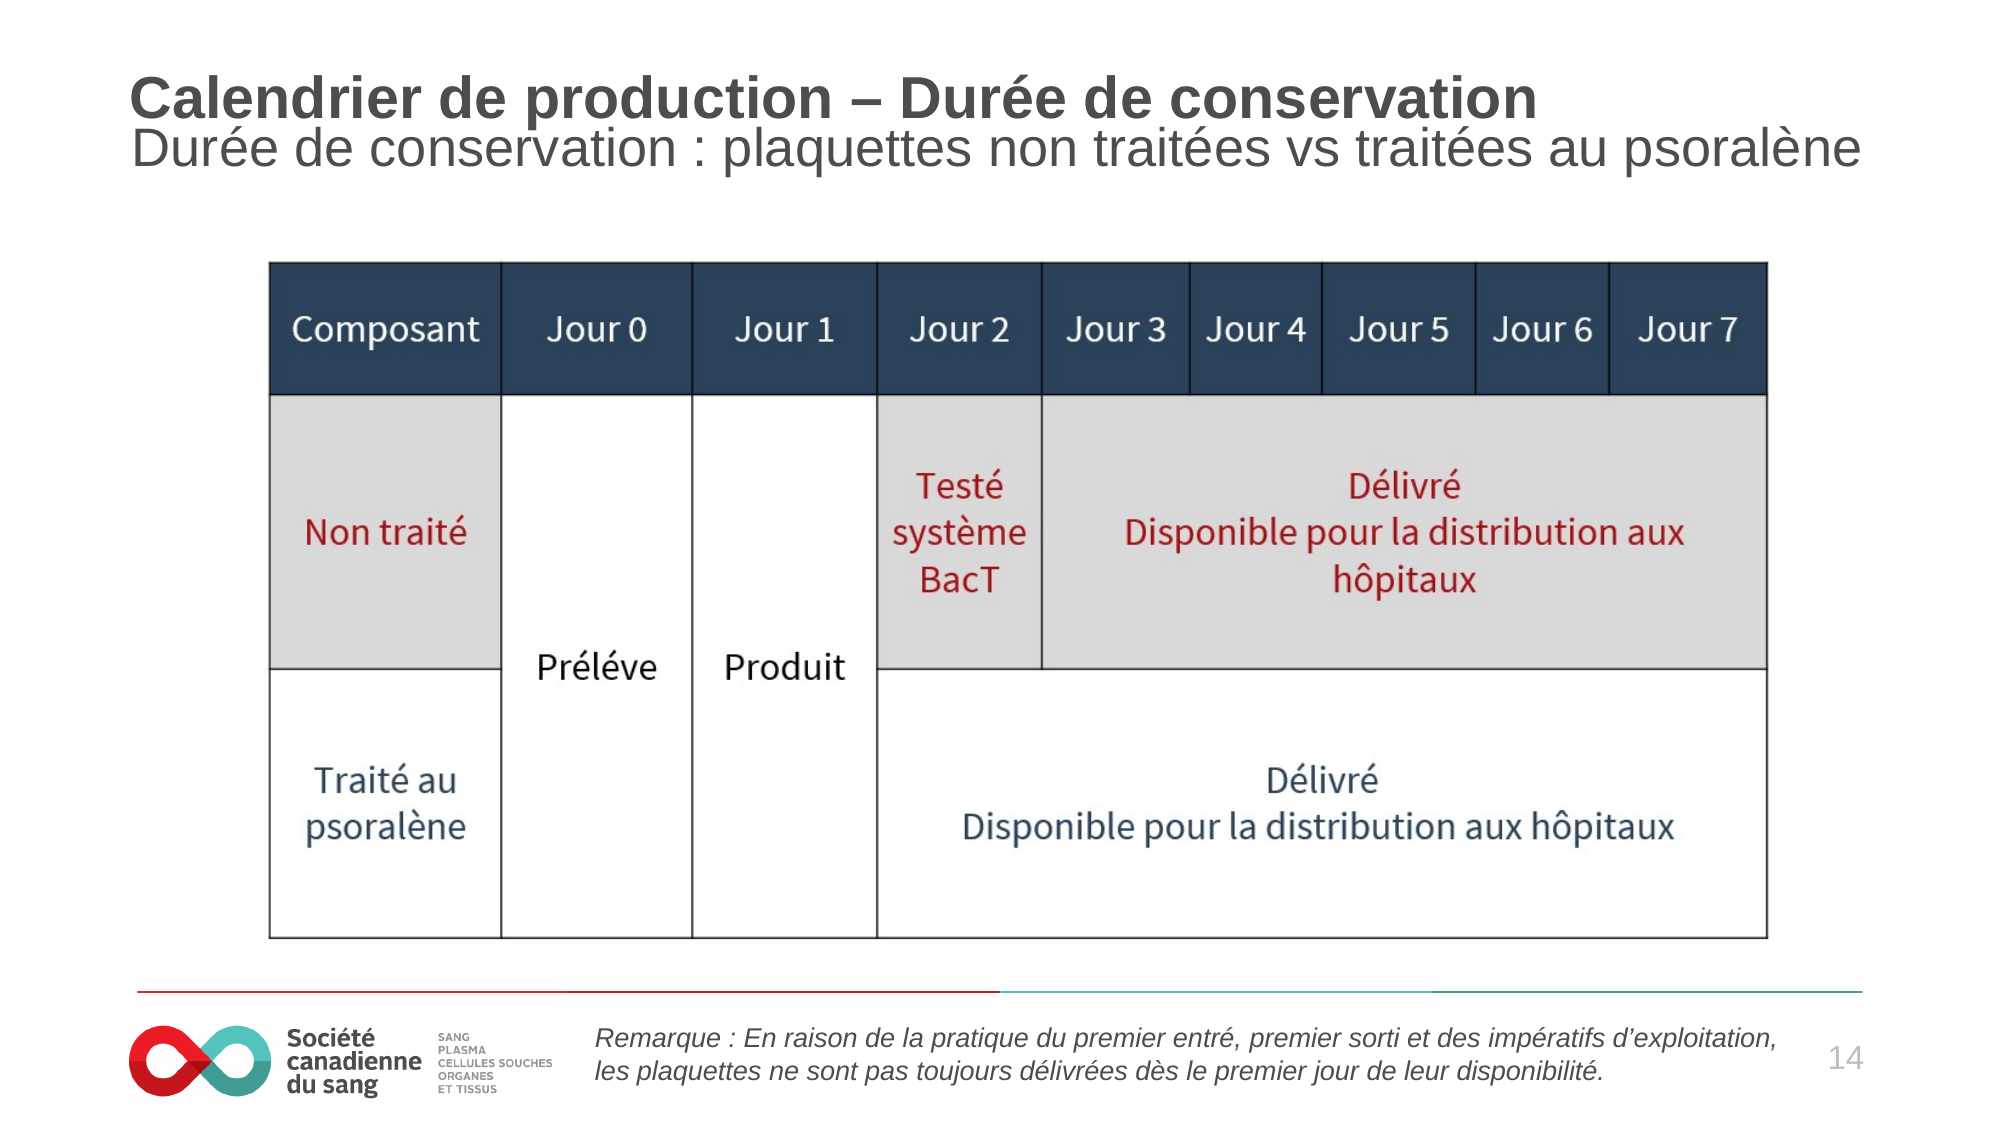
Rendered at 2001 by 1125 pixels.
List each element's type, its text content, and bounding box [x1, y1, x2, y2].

picture [125, 1021, 558, 1102]
title Calendrier de production – Durée de conservation [114, 20, 1852, 139]
list Durée de conservation : plaquettes non traitées vs traitées au psoralène [116, 111, 1931, 887]
picture [244, 243, 1802, 960]
text_box Remarque : En raison de la pratique du premier entré, premier sorti et des impératifs d’exploitation, les plaquettes ne sont pas toujours délivrées dès le premier jour de leur disponibilité. [580, 1013, 1824, 1093]
